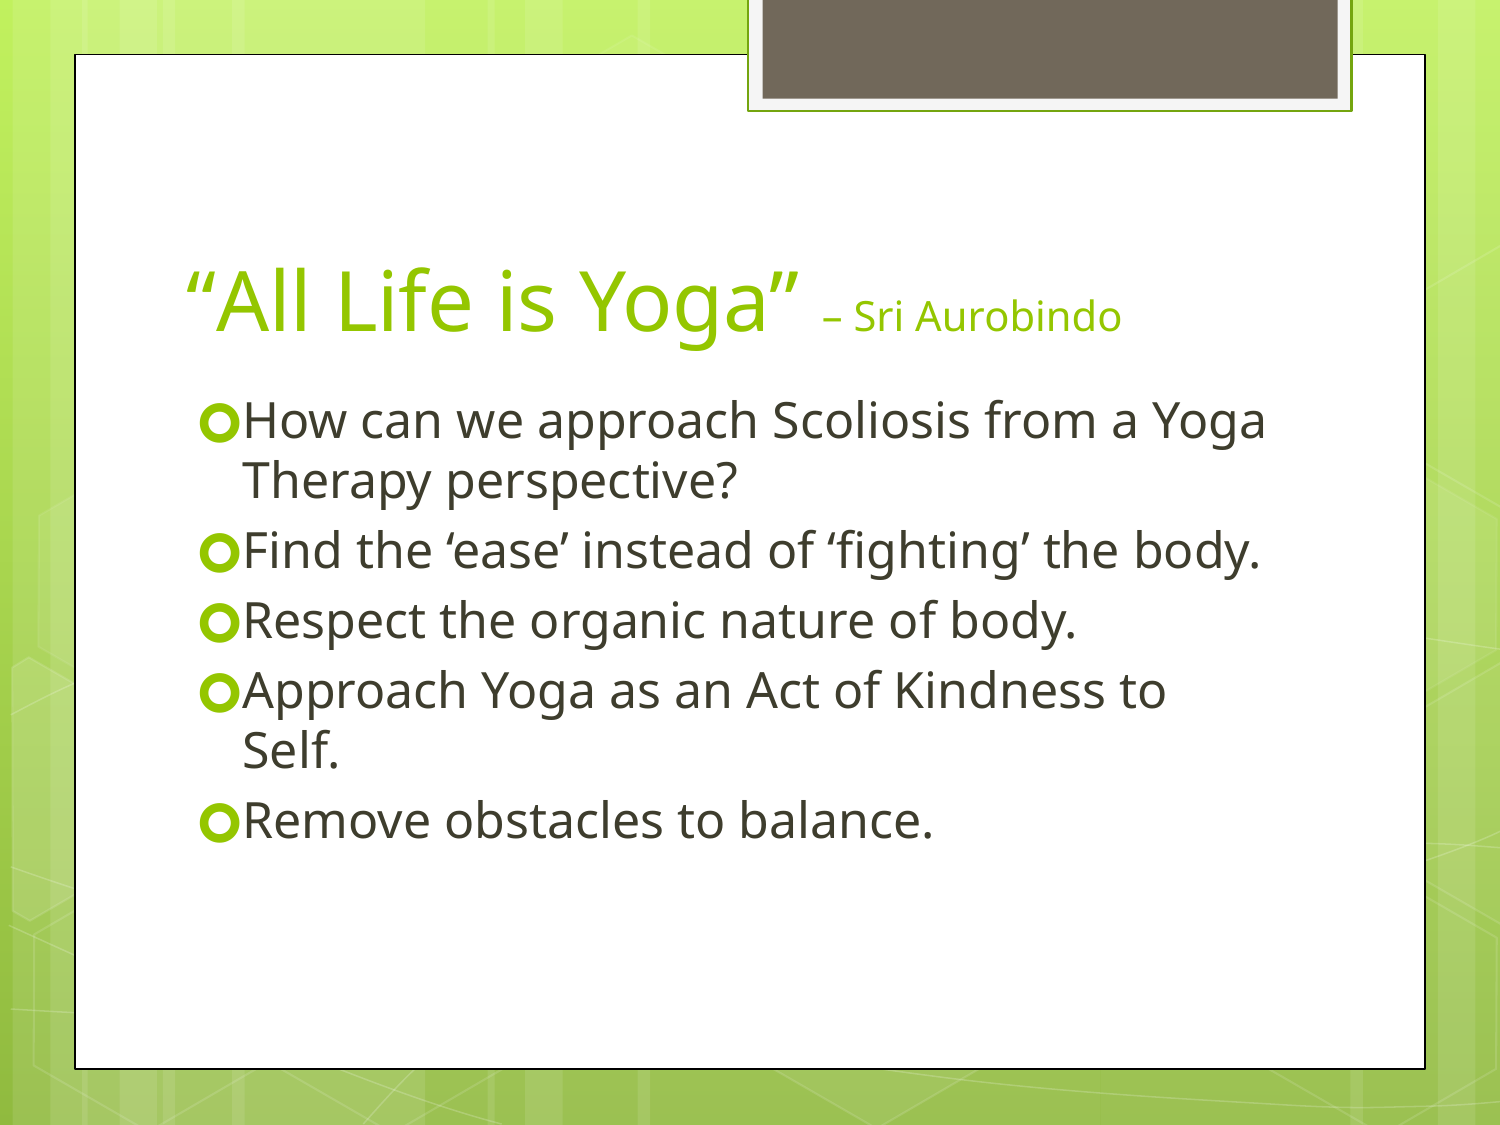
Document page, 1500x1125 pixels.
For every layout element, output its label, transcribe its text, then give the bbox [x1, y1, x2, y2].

list How can we approach Scoliosis from a Yoga Therapy perspective? Find the ‘ease’ instead of ‘fighting’ the body. Respect the organic nature of body. Approach Yoga as an Act of Kindness to Self. Remove obstacles to balance. [171, 381, 1283, 957]
title “All Life is Yoga” – Sri Aurobindo [171, 168, 1324, 357]
